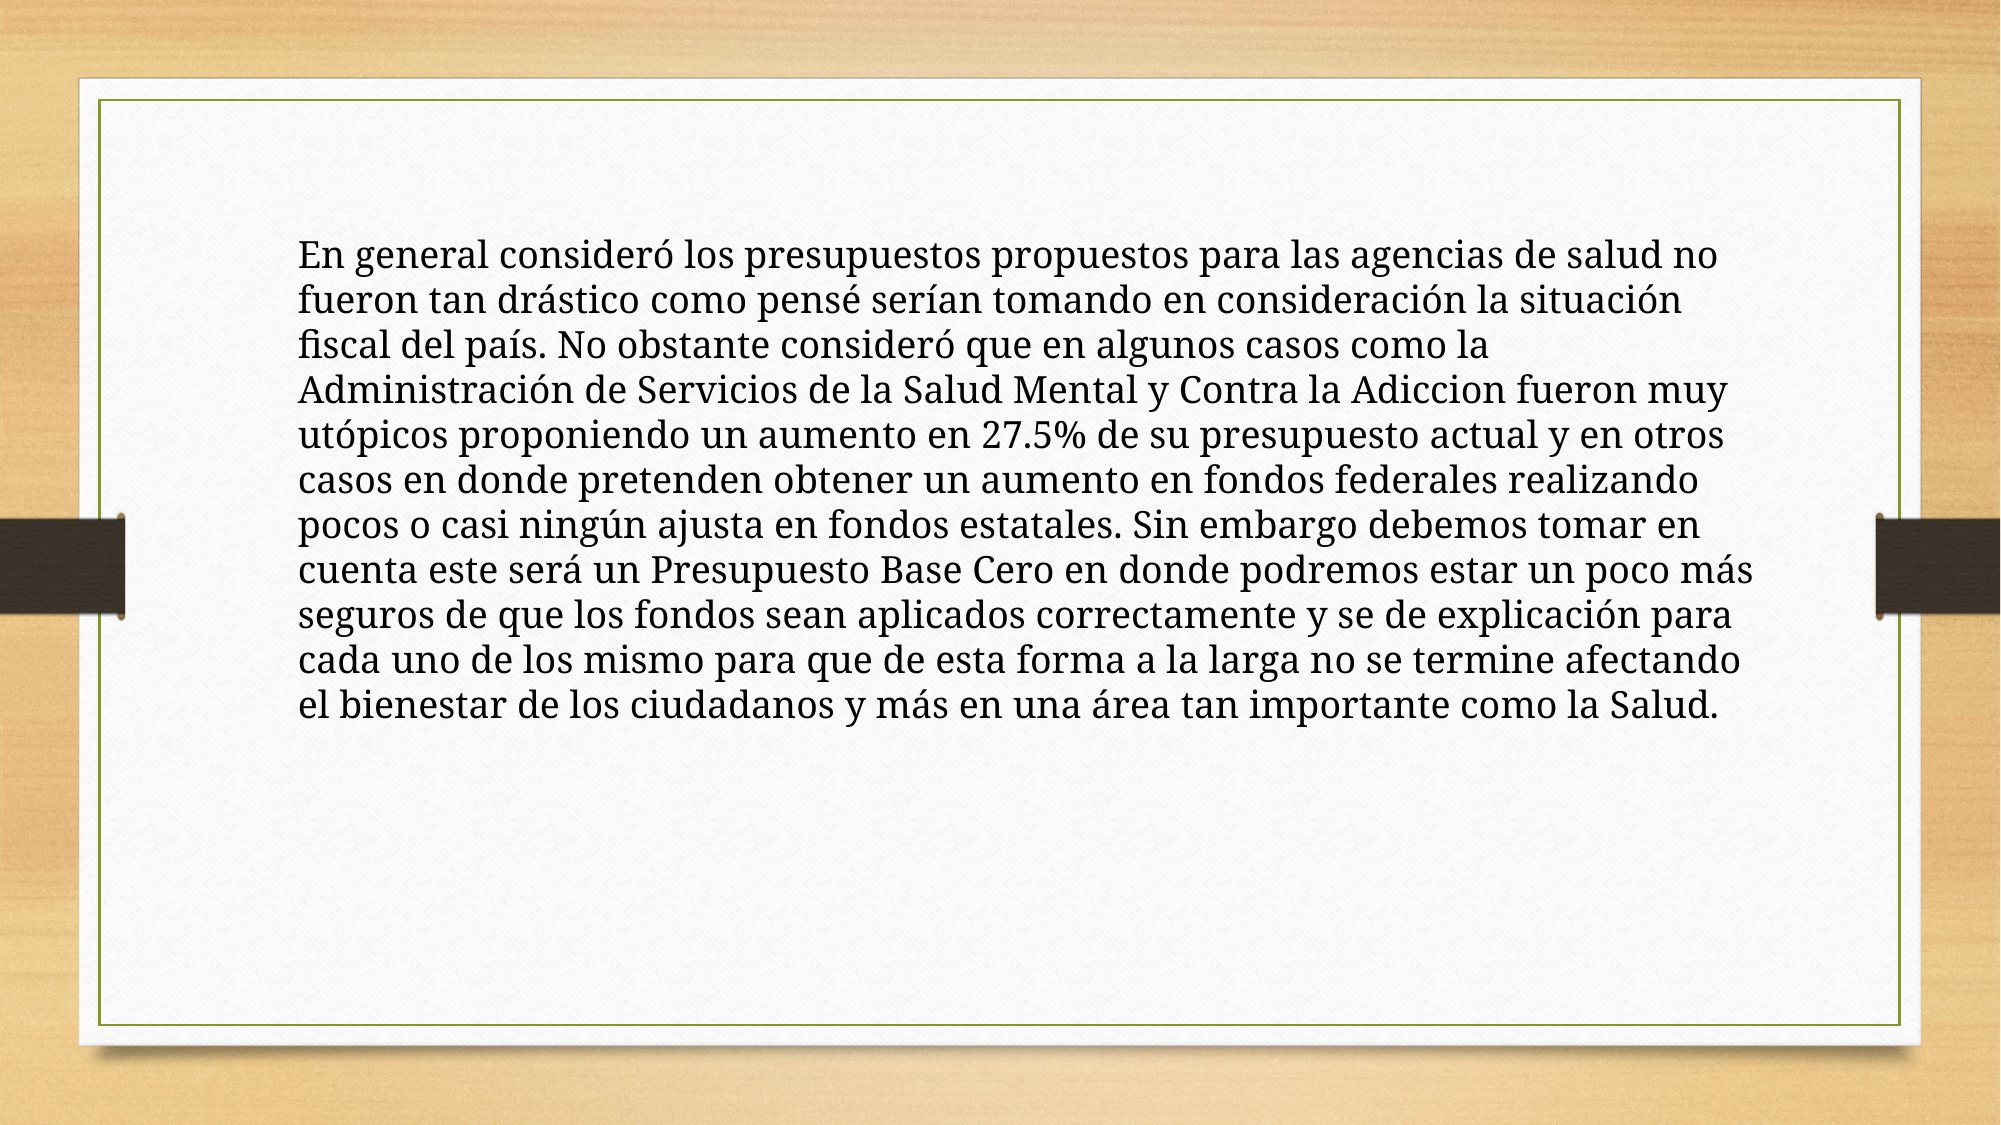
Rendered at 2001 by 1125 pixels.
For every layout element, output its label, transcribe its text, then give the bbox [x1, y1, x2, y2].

picture [0, 0, 2001, 1125]
text_box En general consideró los presupuestos propuestos para las agencias de salud no fueron tan drástico como pensé serían tomando en consideración la situación fiscal del país. No obstante consideró que en algunos casos como la Administración de Servicios de la Salud Mental y Contra la Adiccion fueron muy utópicos proponiendo un aumento en 27.5% de su presupuesto actual y en otros casos en donde pretenden obtener un aumento en fondos federales realizando pocos o casi ningún ajusta en fondos estatales. Sin embargo debemos tomar en cuenta este será un Presupuesto Base Cero en donde podremos estar un poco más seguros de que los fondos sean aplicados correctamente y se de explicación para cada uno de los mismo para que de esta forma a la larga no se termine afectando el bienestar de los ciudadanos y más en una área tan importante como la Salud. [283, 223, 1771, 734]
